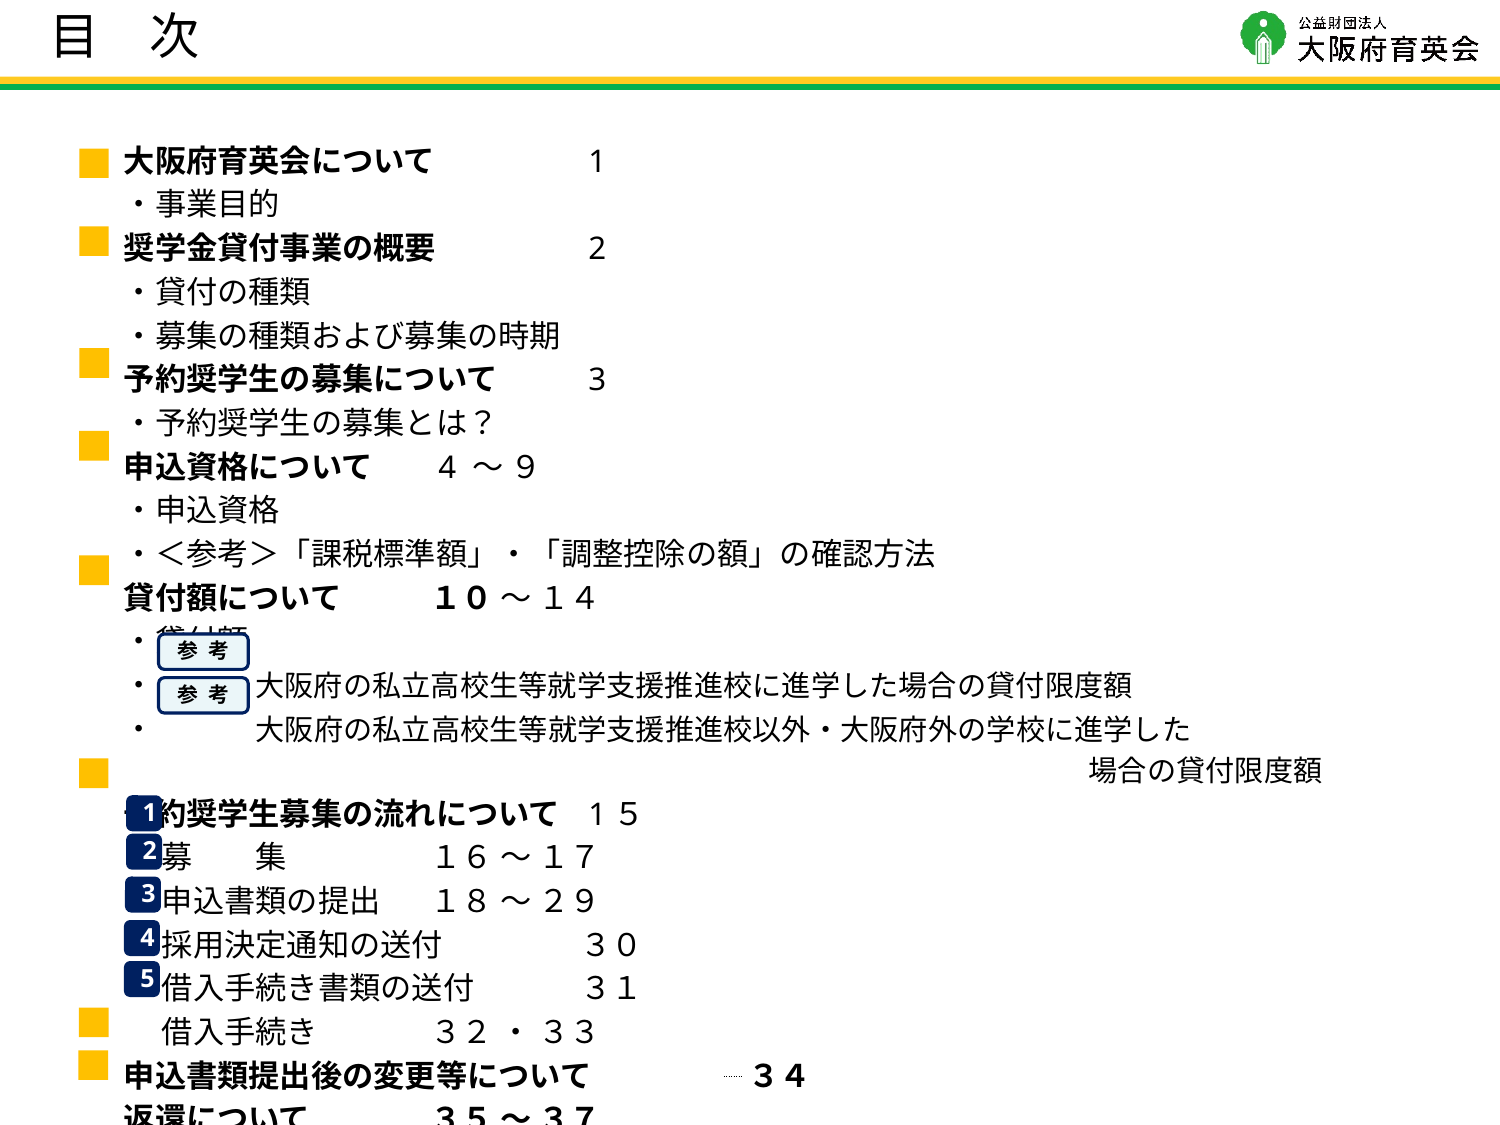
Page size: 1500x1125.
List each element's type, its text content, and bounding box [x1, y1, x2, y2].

text_box [77, 1006, 111, 1039]
text_box [77, 756, 111, 790]
text_box [77, 224, 111, 258]
text_box 1 [123, 793, 165, 832]
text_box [0, 0, 1500, 91]
text_box 大阪府育英会について 1 ・事業目的 奨学金貸付事業の概要 2 ・貸付の種類 ・募集の種類および募集の時期 予約奨学生の募集について 3 ・予約奨学生の募集とは？ 申込資格について 4 ～ ９ ・申込資格 ・＜参考＞「課税標準額」・「調整控除の額」の確認方法 貸付額について １０ ～ １４ ・貸付額 ・ 大阪府の私立高校生等就学支援推進校に進学した場合の貸付限度額 ・ 大阪府の私立高校生等就学支援推進校以外・大阪府外の学校に進学した 場合の貸付限度額 予約奨学生募集の流れについて 1５ 募 集 １６ ～ １７ 申込書類の提出 １８ ～ ２９ 採用決定通知の送付 ３０ 借入手続き書類の送付 ３１ 借入手続き ３２ ・ ３３ 申込書類提出後の変更等について ３４ 返還について ３５ ～ ３７ [109, 133, 1441, 1125]
text_box 4 [121, 917, 163, 958]
text_box [76, 1048, 110, 1082]
text_box [77, 429, 111, 463]
text_box 2 [123, 831, 165, 872]
text_box [77, 147, 111, 180]
text_box [77, 553, 111, 587]
text_box 参 考 [156, 675, 251, 716]
text_box 5 [121, 958, 163, 1000]
text_box [77, 346, 111, 380]
text_box 3 [122, 874, 164, 915]
text_box 参 考 [156, 631, 251, 672]
